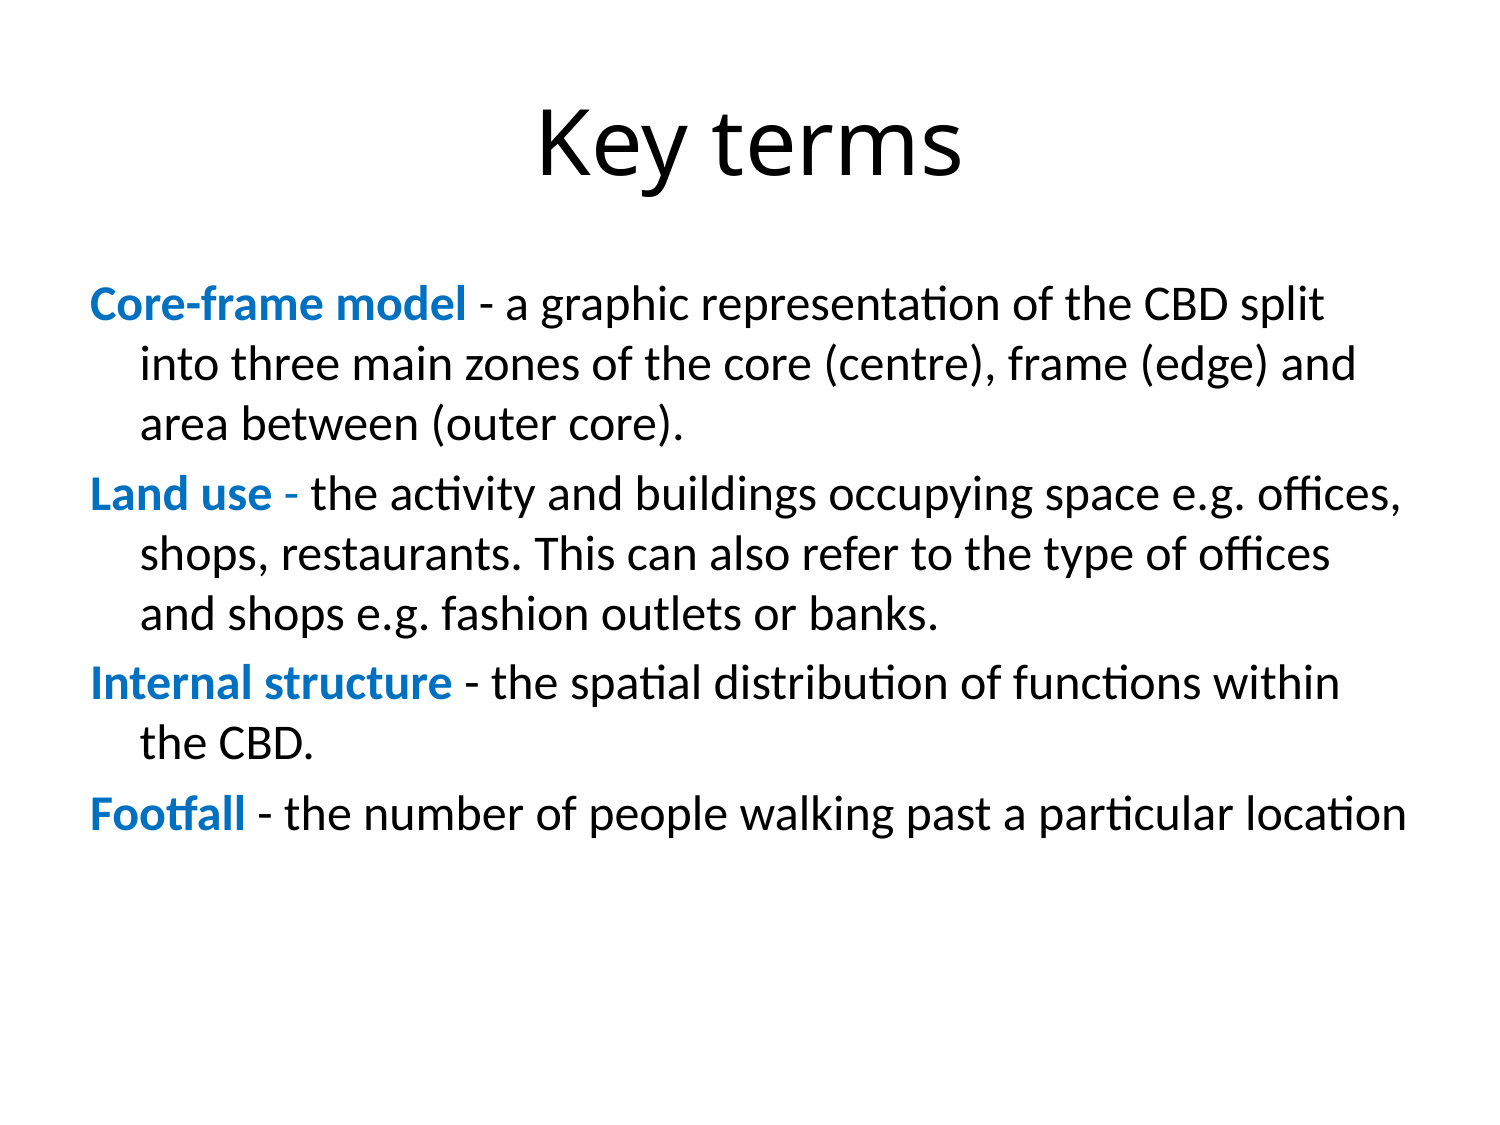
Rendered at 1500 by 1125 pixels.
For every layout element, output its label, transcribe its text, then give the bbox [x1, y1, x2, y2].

list Core-frame model - a graphic representation of the CBD split into three main zones of the core (centre), frame (edge) and area between (outer core). Land use - the activity and buildings occupying space e.g. offices, shops, restaurants. This can also refer to the type of offices and shops e.g. fashion outlets or banks. Internal structure - the spatial distribution of functions within the CBD. Footfall - the number of people walking past a particular location [75, 262, 1425, 1005]
title Key terms [75, 45, 1425, 233]
